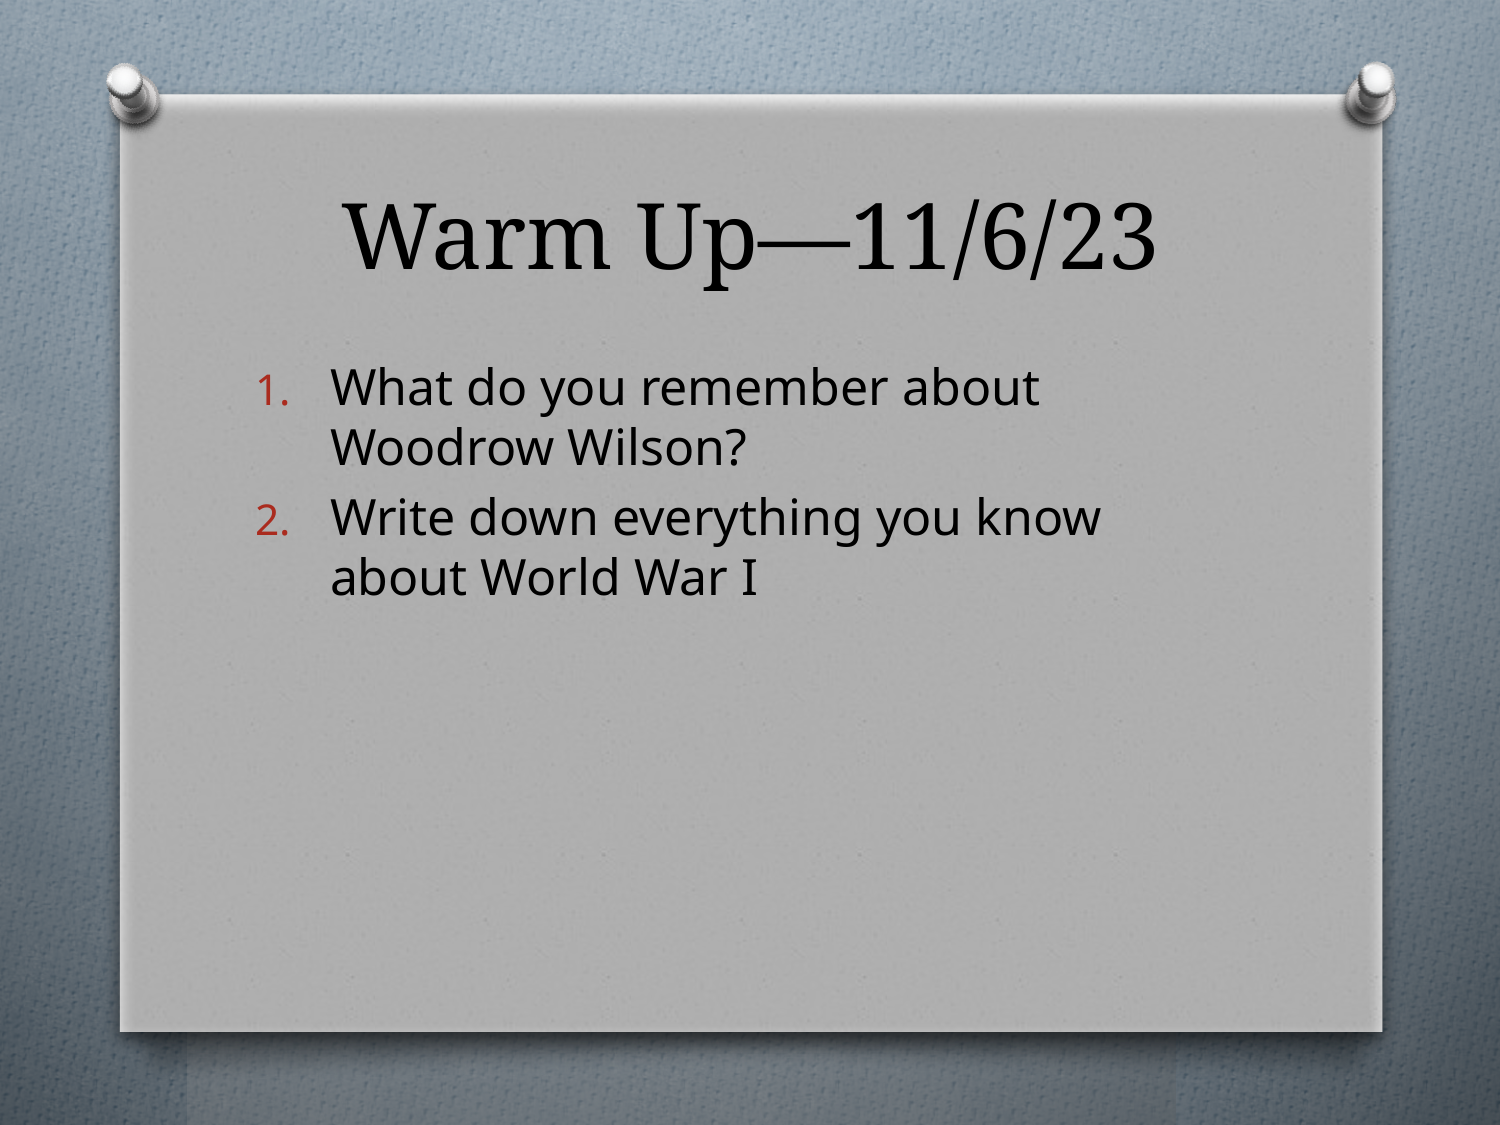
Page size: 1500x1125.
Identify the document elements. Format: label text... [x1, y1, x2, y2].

list What do you remember about Woodrow Wilson? Write down everything you know about World War I [240, 347, 1257, 939]
picture [75, 29, 198, 153]
picture [1317, 35, 1439, 156]
title Warm Up—11/6/23 [179, 134, 1323, 332]
